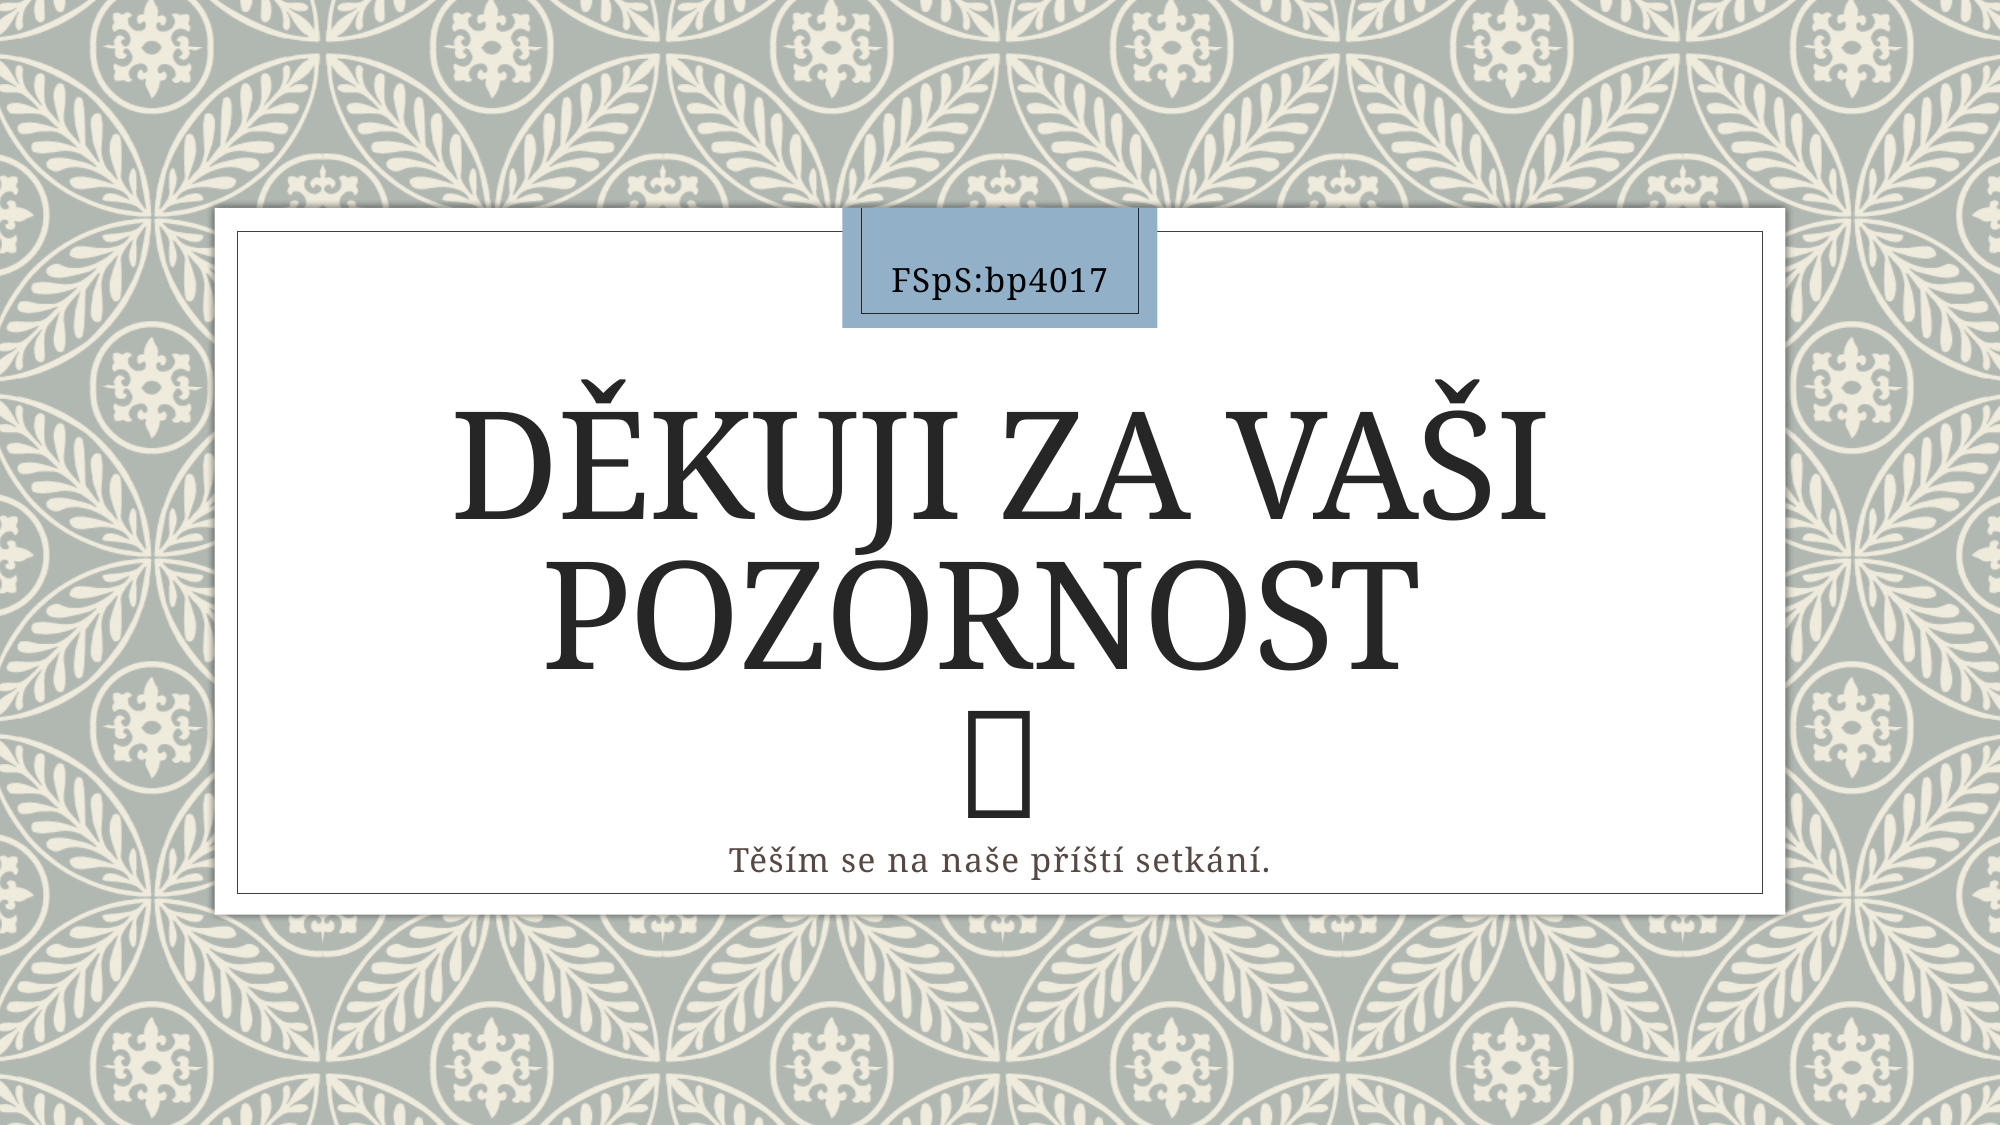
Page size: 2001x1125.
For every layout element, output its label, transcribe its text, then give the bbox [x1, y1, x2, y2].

text_box FSpS:bp4017 [255, 251, 1744, 327]
title DĚKUJI ZA VAŠI POZORNOST  [256, 412, 1744, 832]
subtitle Těším se na naše příští setkání. [256, 832, 1745, 908]
